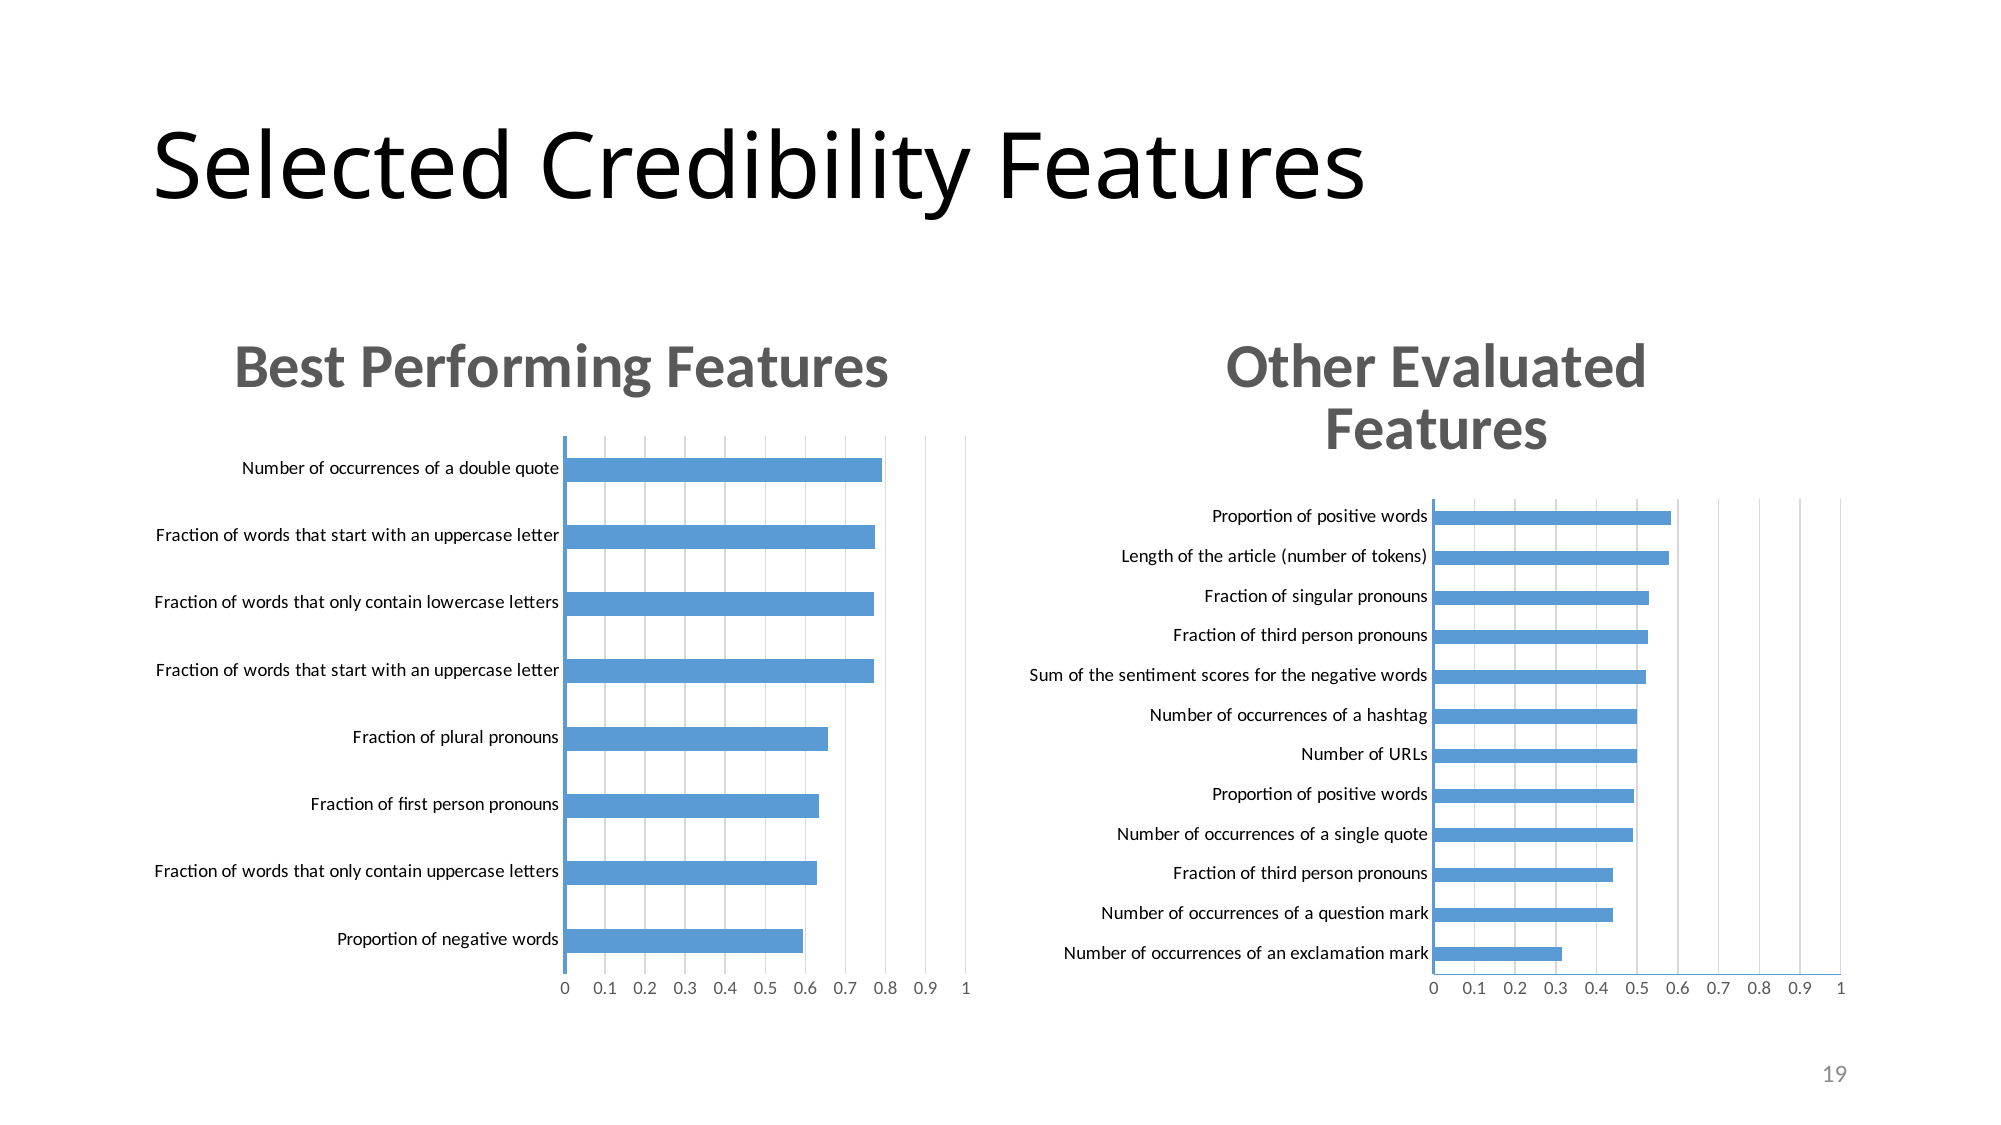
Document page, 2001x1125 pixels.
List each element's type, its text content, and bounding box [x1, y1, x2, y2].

title Selected Credibility Features [137, 59, 1863, 278]
chart [137, 299, 988, 1014]
slide_number 18 [1412, 1042, 1863, 1103]
chart [1012, 299, 1863, 1014]
